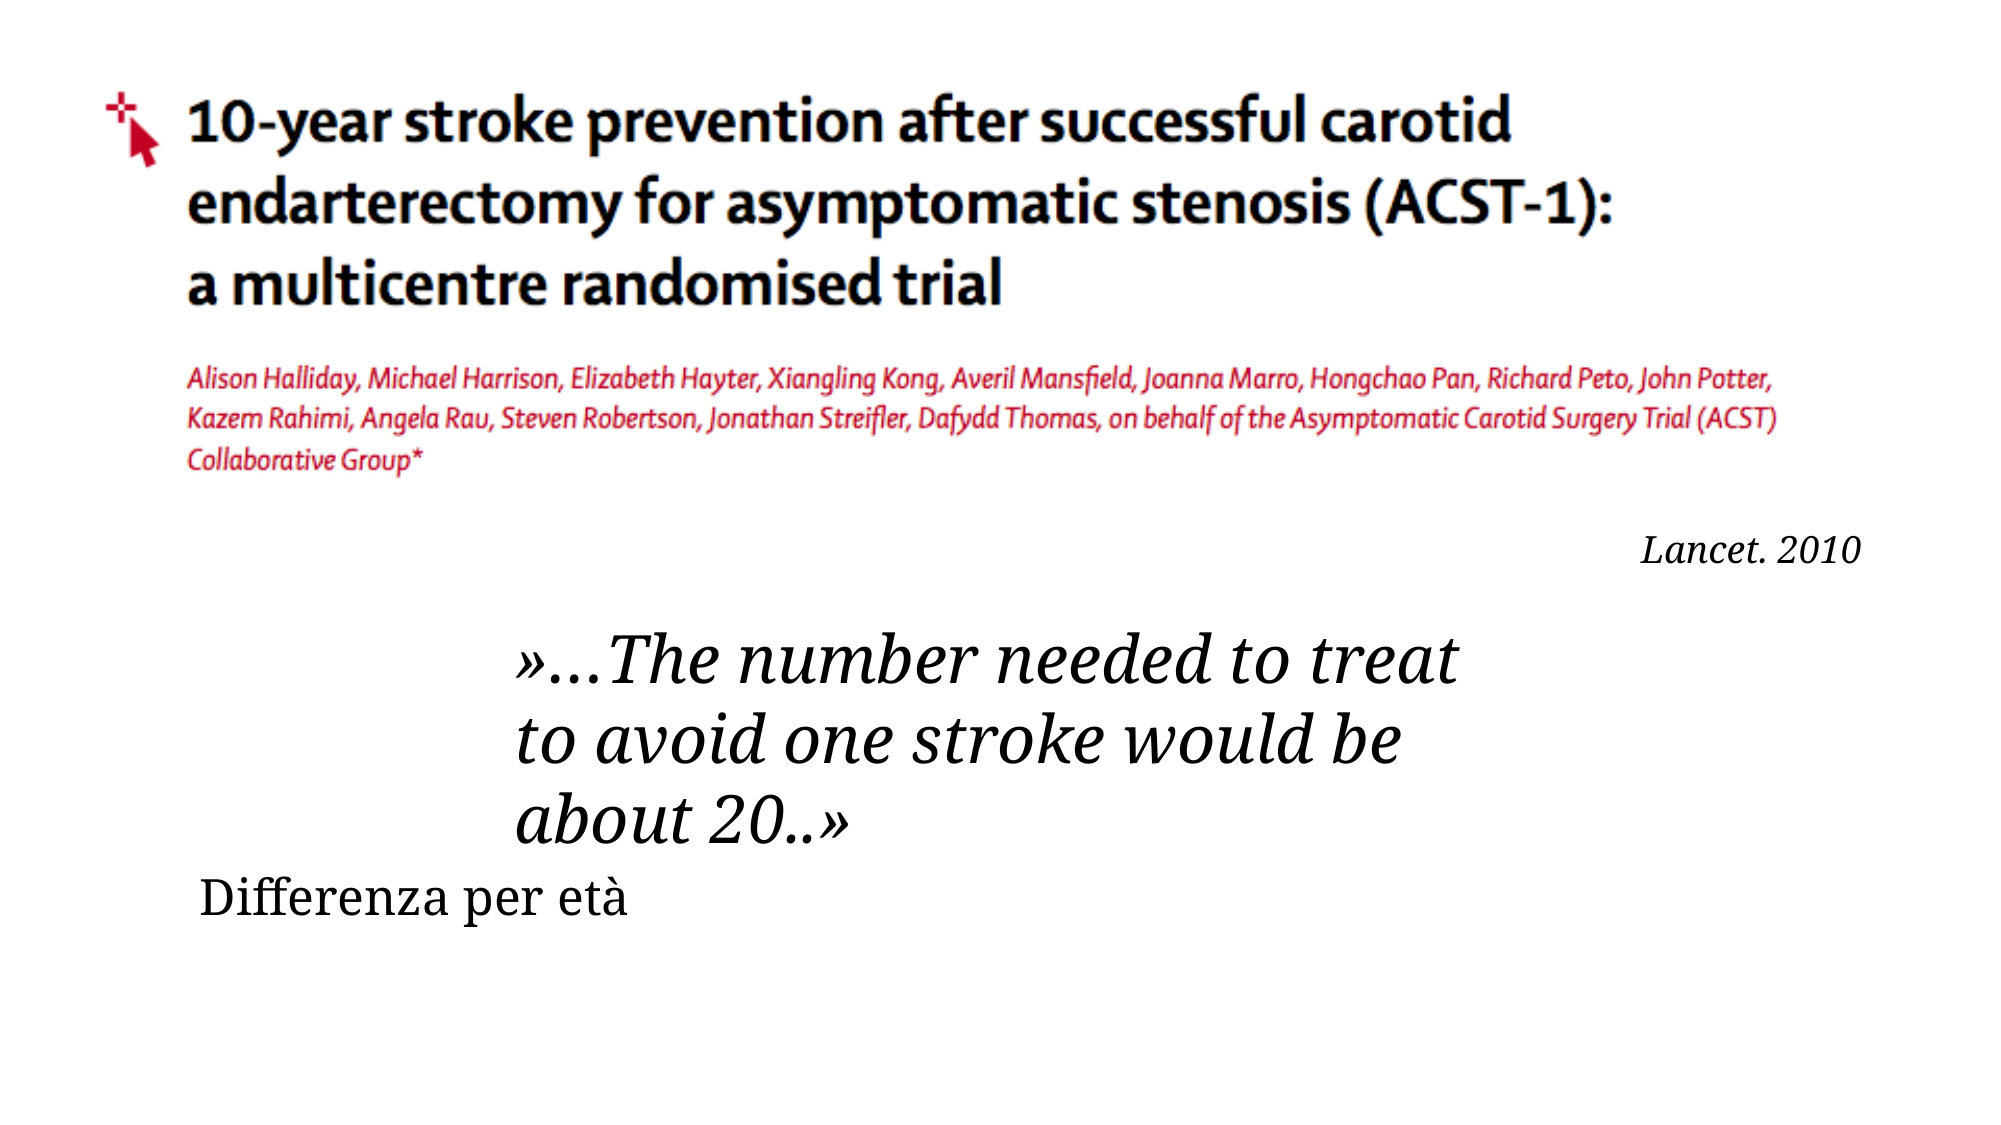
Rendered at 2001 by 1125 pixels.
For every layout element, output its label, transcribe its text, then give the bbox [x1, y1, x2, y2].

text_box »…The number needed to treat to avoid one stroke would be about 20..» [500, 609, 1500, 865]
picture [0, 42, 1843, 483]
text_box Differenza per età [184, 857, 752, 933]
title Lancet. 2010 [137, 439, 1863, 657]
